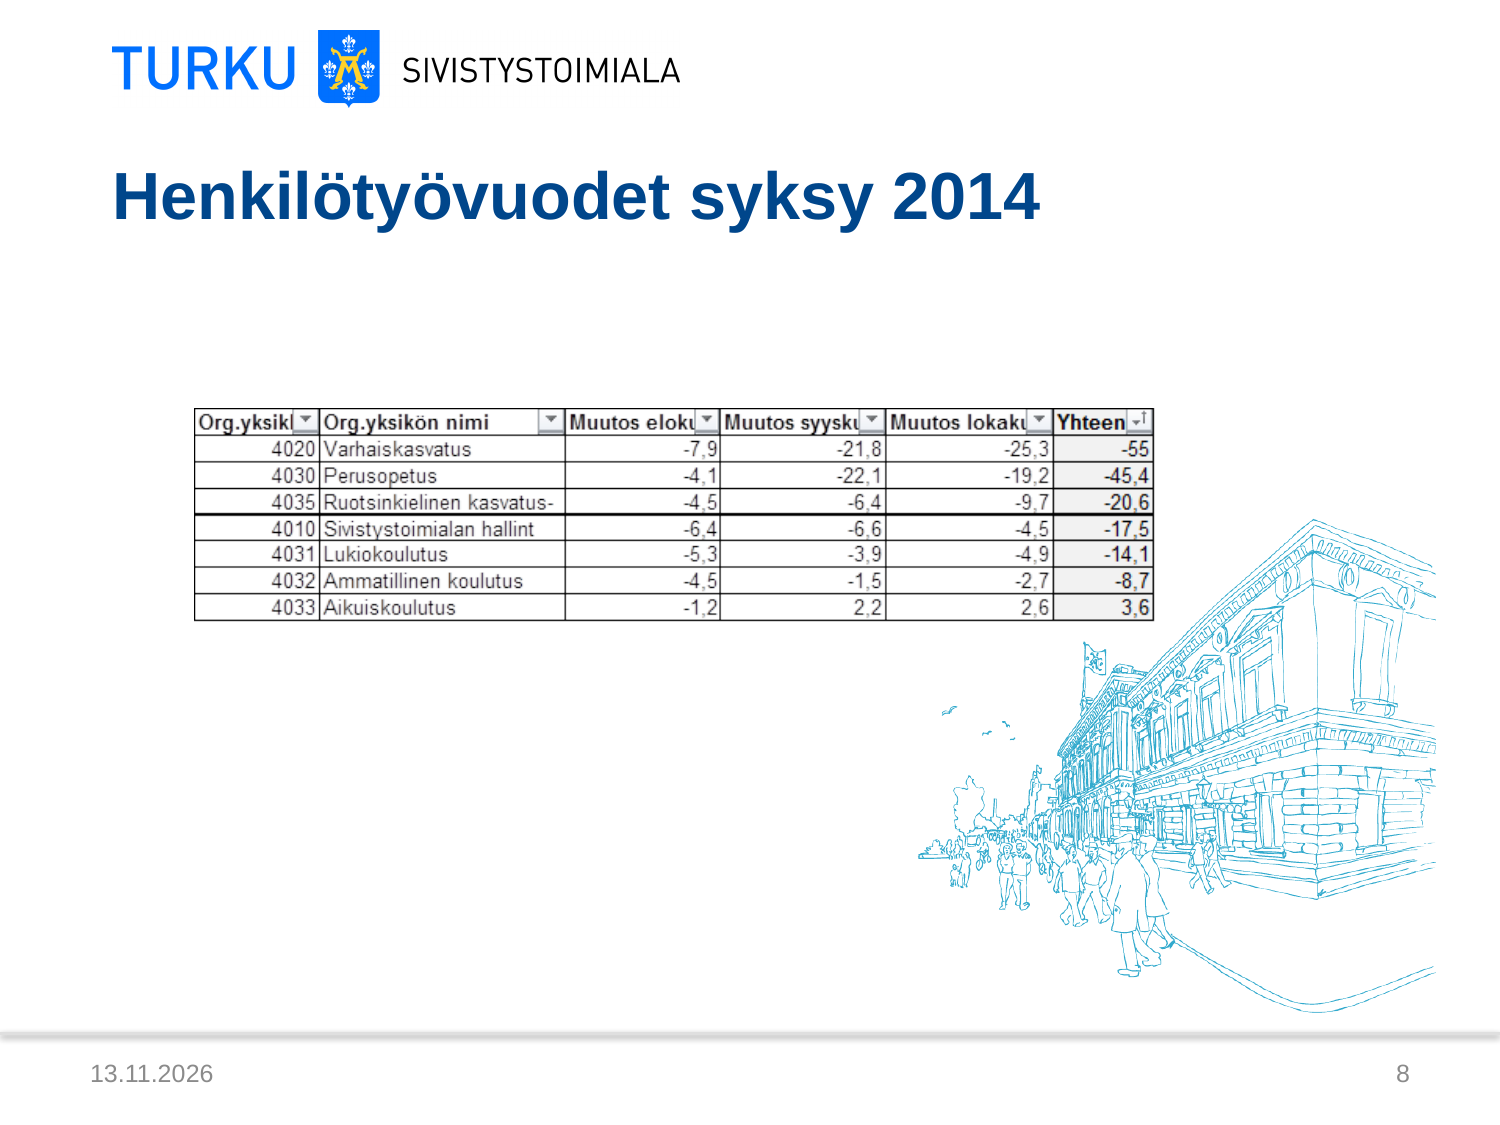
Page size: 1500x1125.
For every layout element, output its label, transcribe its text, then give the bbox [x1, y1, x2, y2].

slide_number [75, 1042, 425, 1103]
slide_number 8 [1074, 1042, 1425, 1103]
title Henkilötyövuodet syksy 2014 [112, 101, 1388, 233]
picture [194, 408, 1436, 1032]
picture [112, 30, 680, 101]
